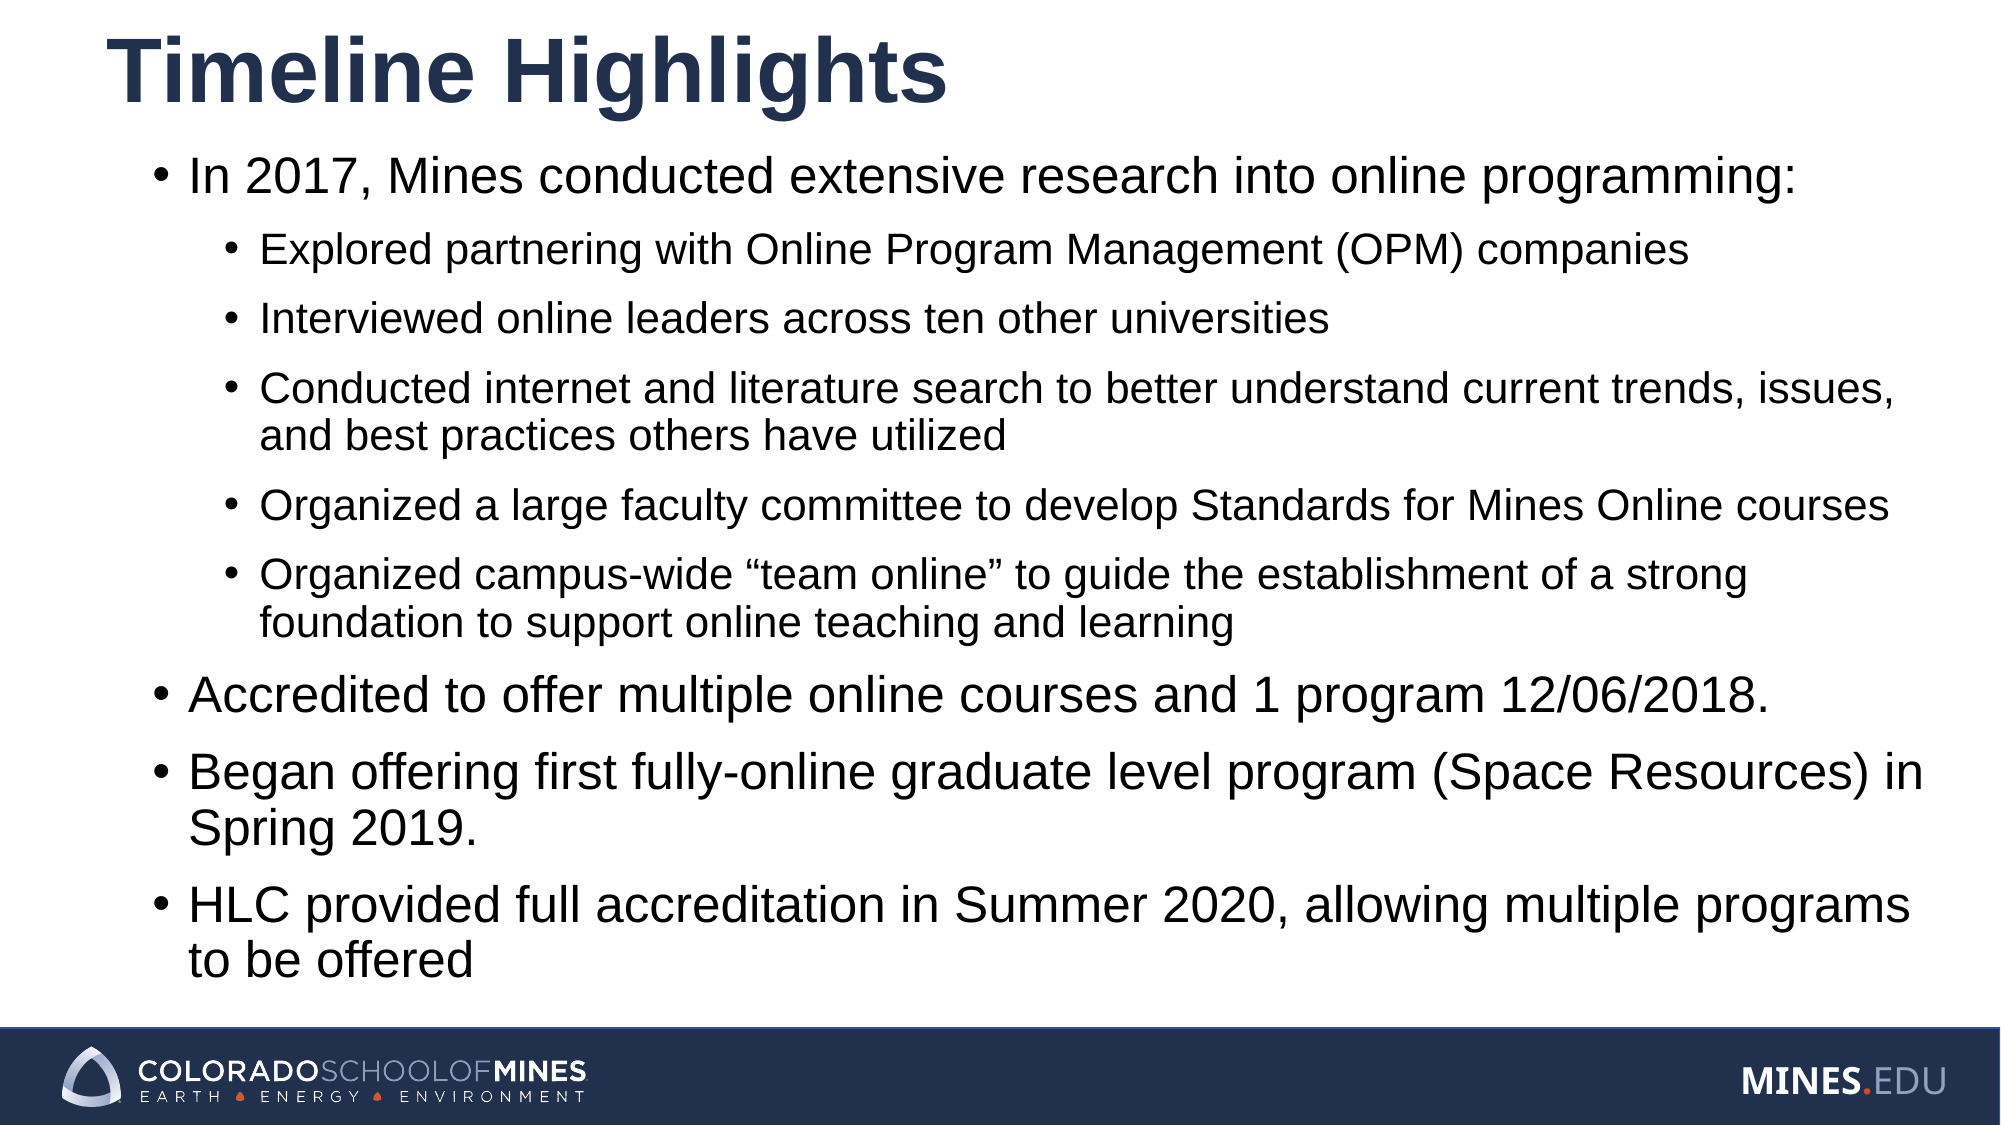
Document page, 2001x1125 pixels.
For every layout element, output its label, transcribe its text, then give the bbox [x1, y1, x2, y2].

title Timeline Highlights [91, 3, 1817, 142]
list In 2017, Mines conducted extensive research into online programming: Explored partnering with Online Program Management (OPM) companies Interviewed online leaders across ten other universities Conducted internet and literature search to better understand current trends, issues, and best practices others have utilized Organized a large faculty committee to develop Standards for Mines Online courses Organized campus-wide “team online” to guide the establishment of a strong foundation to support online teaching and learning Accredited to offer multiple online courses and 1 program 12/06/2018. Began offering first fully-online graduate level program (Space Resources) in Spring 2019. HLC provided full accreditation in Summer 2020, allowing multiple programs to be offered [137, 141, 1950, 1011]
picture [62, 1046, 588, 1107]
